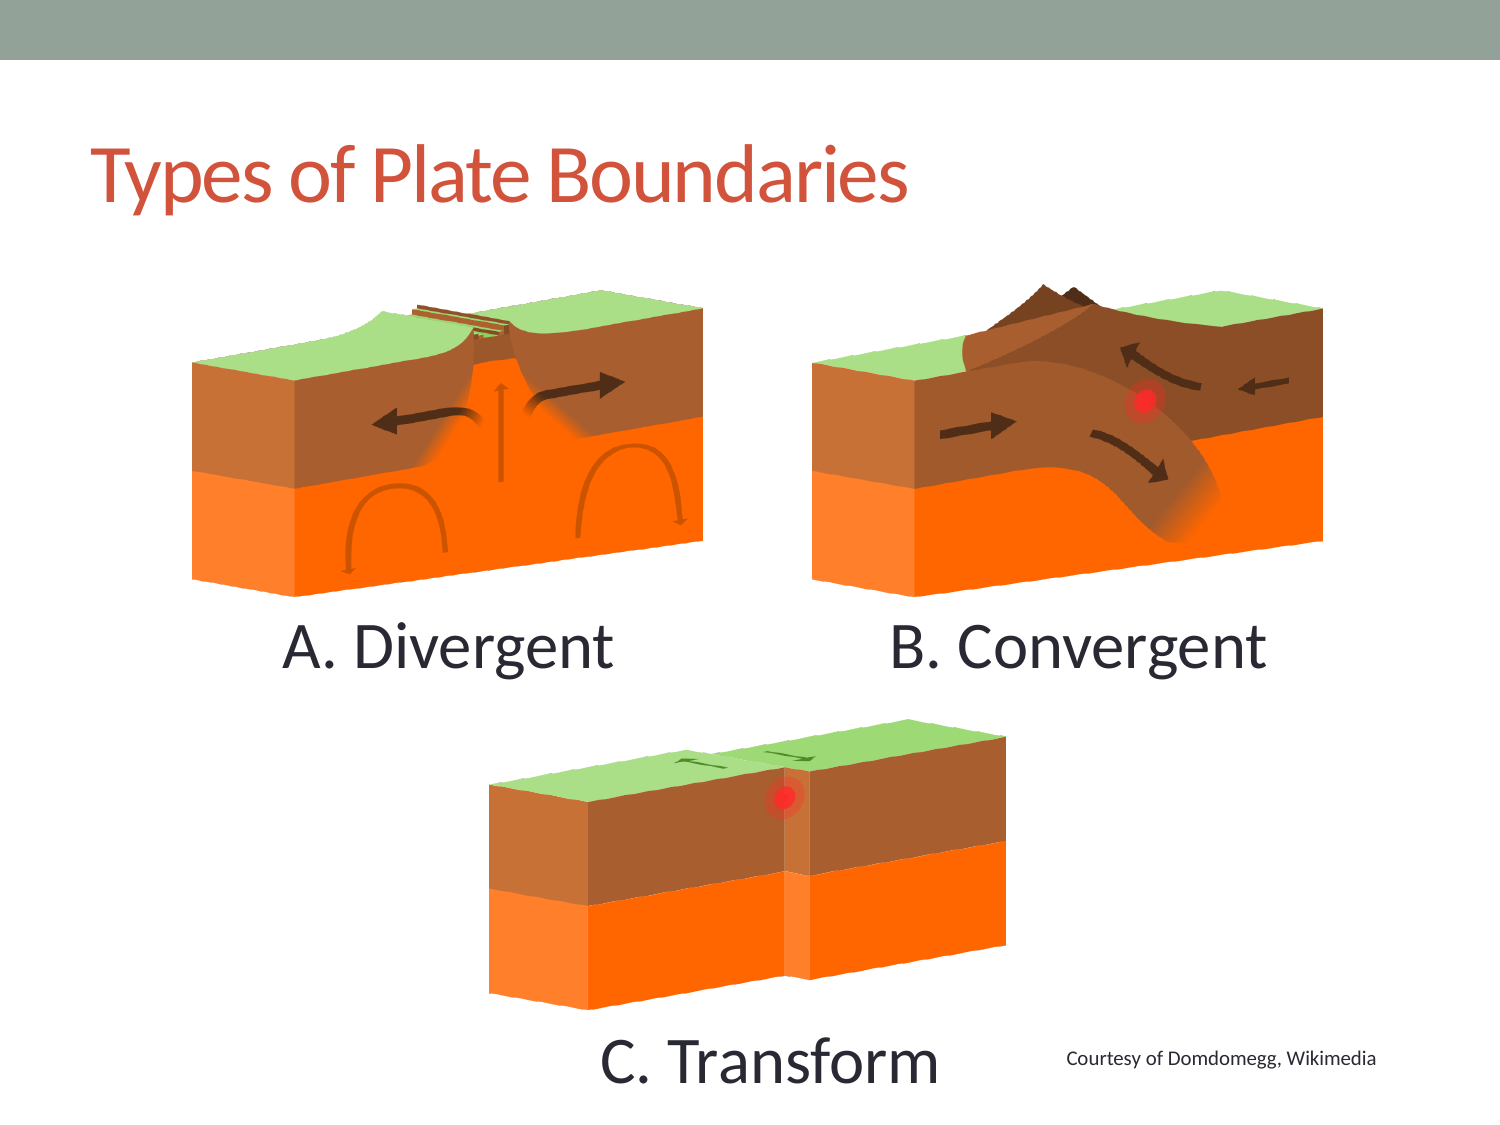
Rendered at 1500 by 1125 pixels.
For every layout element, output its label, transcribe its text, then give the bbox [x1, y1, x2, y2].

text_box B. Convergent [874, 602, 1329, 690]
picture [812, 284, 1323, 598]
picture [489, 719, 1006, 1011]
text_box Courtesy of Domdomegg, Wikimedia [1051, 1037, 1392, 1078]
picture [192, 290, 703, 598]
text_box A. Divergent [267, 594, 722, 690]
text_box C. Transform [585, 1009, 1040, 1105]
title Types of Plate Boundaries [75, 87, 1425, 250]
